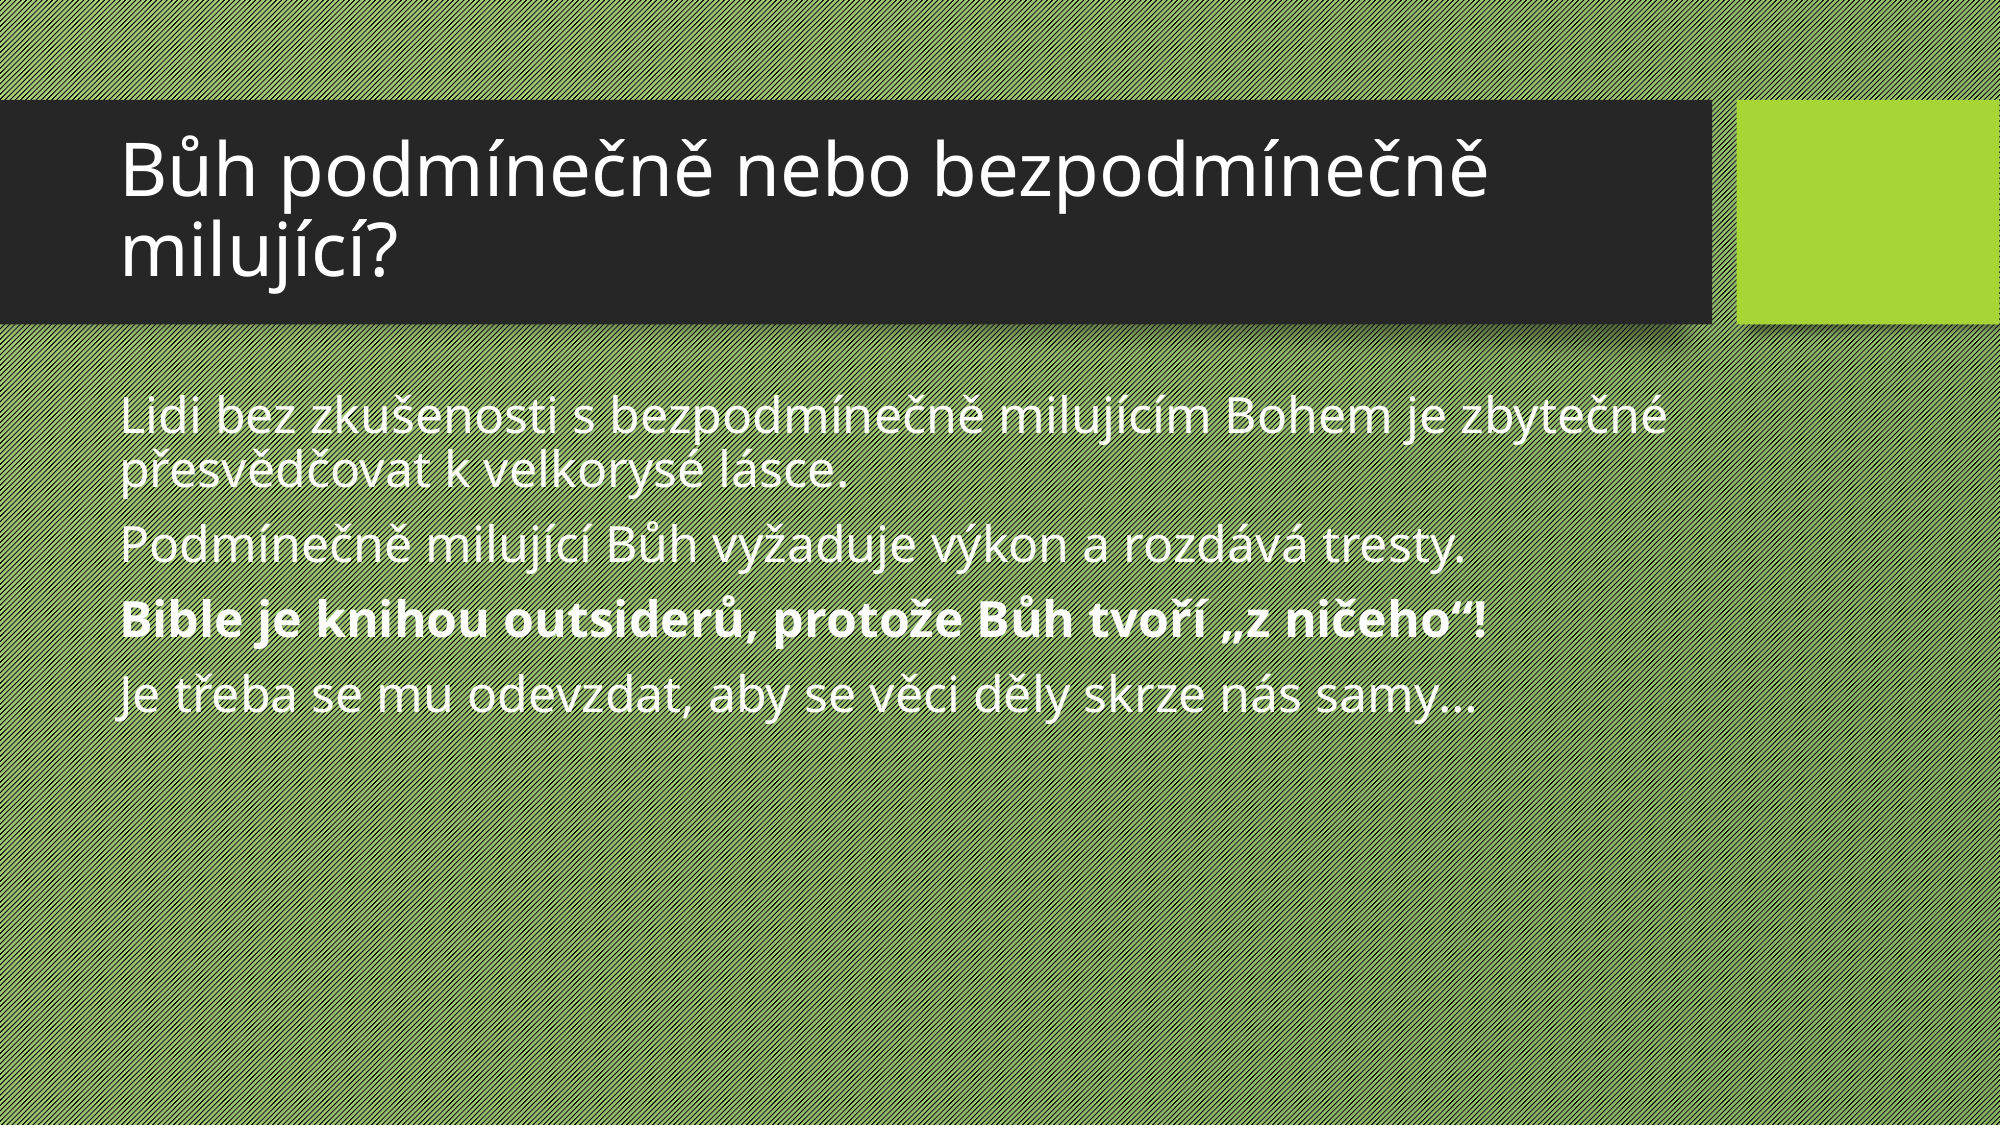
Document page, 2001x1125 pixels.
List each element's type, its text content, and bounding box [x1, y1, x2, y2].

picture [0, 0, 2000, 1125]
list Lidi bez zkušenosti s bezpodmínečně milujícím Bohem je zbytečné přesvědčovat k velkorysé lásce. Podmínečně milující Bůh vyžaduje výkon a rozdává tresty. Bible je knihou outsiderů, protože Bůh tvoří „z ničeho“! Je třeba se mu odevzdat, aby se věci děly skrze nás samy… [111, 382, 1690, 975]
title Bůh podmínečně nebo bezpodmínečně milující? [111, 123, 1690, 302]
